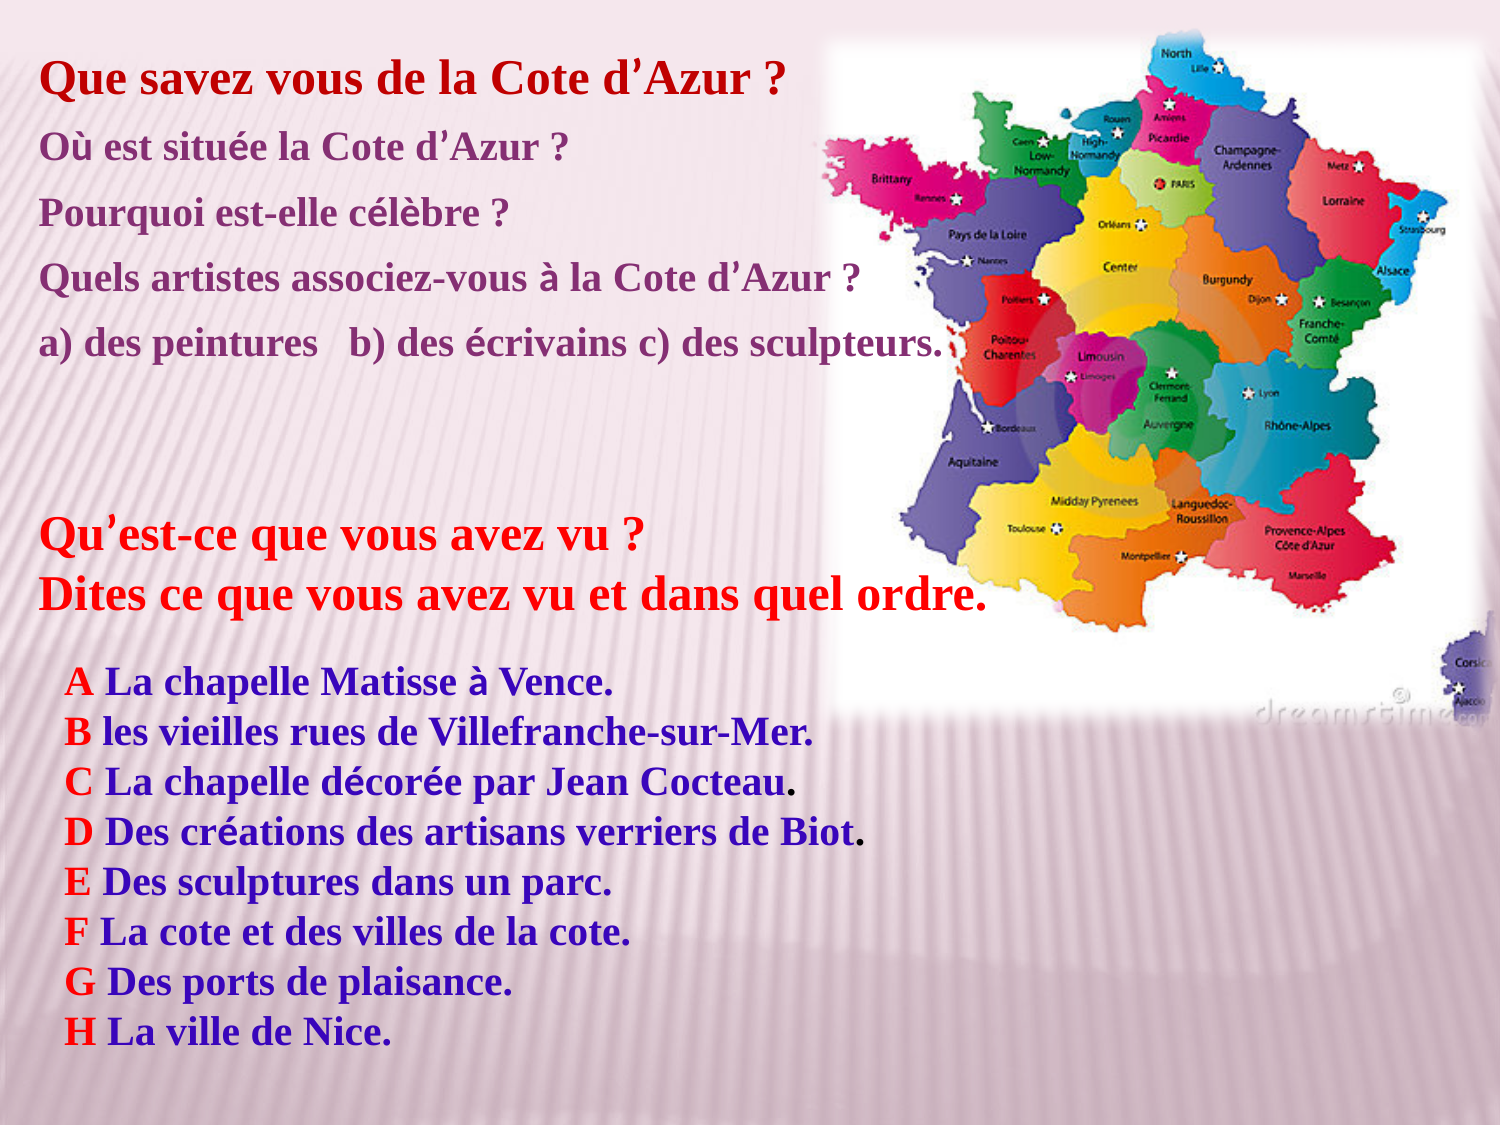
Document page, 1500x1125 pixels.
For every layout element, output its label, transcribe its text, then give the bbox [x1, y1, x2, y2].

text_box Qu’est-ce que vous avez vu ? Dites ce que vous avez vu et dans quel ordre. [23, 492, 798, 628]
text_box A La chapelle Matisse à Vence. B les vieilles rues de Villefranche-sur-Mer. C La chapelle décorée par Jean Cocteau. D Des créations des artisans verriers de Biot. E Des sculptures dans un parc. F La cote et des villes de la cote. G Des ports de plaisance. H La ville de Nice. [49, 646, 881, 1062]
picture [808, 23, 1500, 735]
text_box Que savez vous de la Cote d’Azur ? Où est située la Cote d’Azur ? Pourquoi est-elle célèbre ? Quels artistes associez-vous à la Cote d’Azur ? a) des peintures b) des écrivains c) des sculpteurs. [23, 36, 799, 372]
